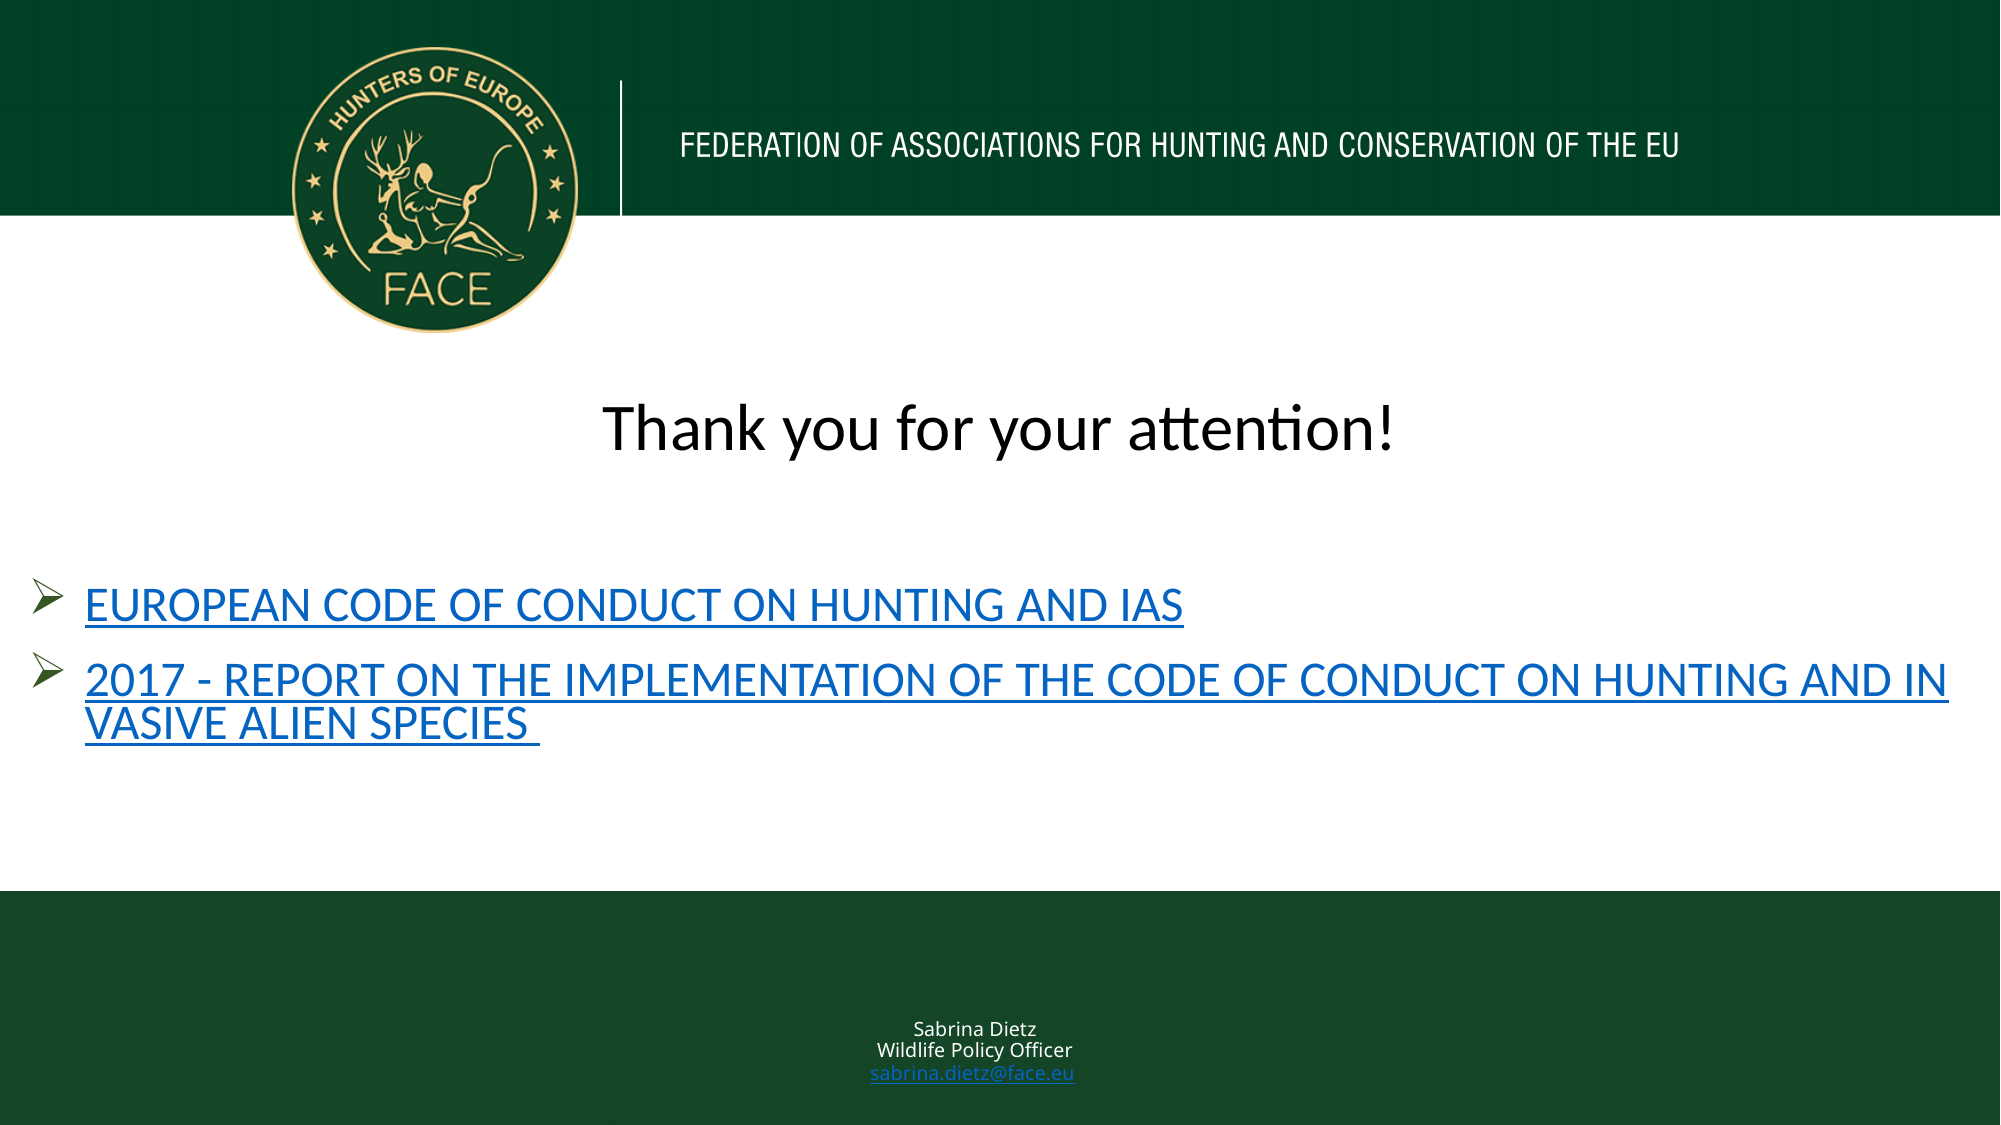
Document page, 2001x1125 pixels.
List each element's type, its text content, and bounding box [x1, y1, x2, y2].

picture [0, 891, 2000, 1125]
text_box Thank you for your attention! EUROPEAN CODE OF CONDUCT ON HUNTING AND IAS 2017 - REPORT ON THE IMPLEMENTATION OF THE CODE OF CONDUCT ON HUNTING AND INVASIVE ALIEN SPECIES [13, 384, 1987, 891]
picture [0, 0, 2000, 333]
